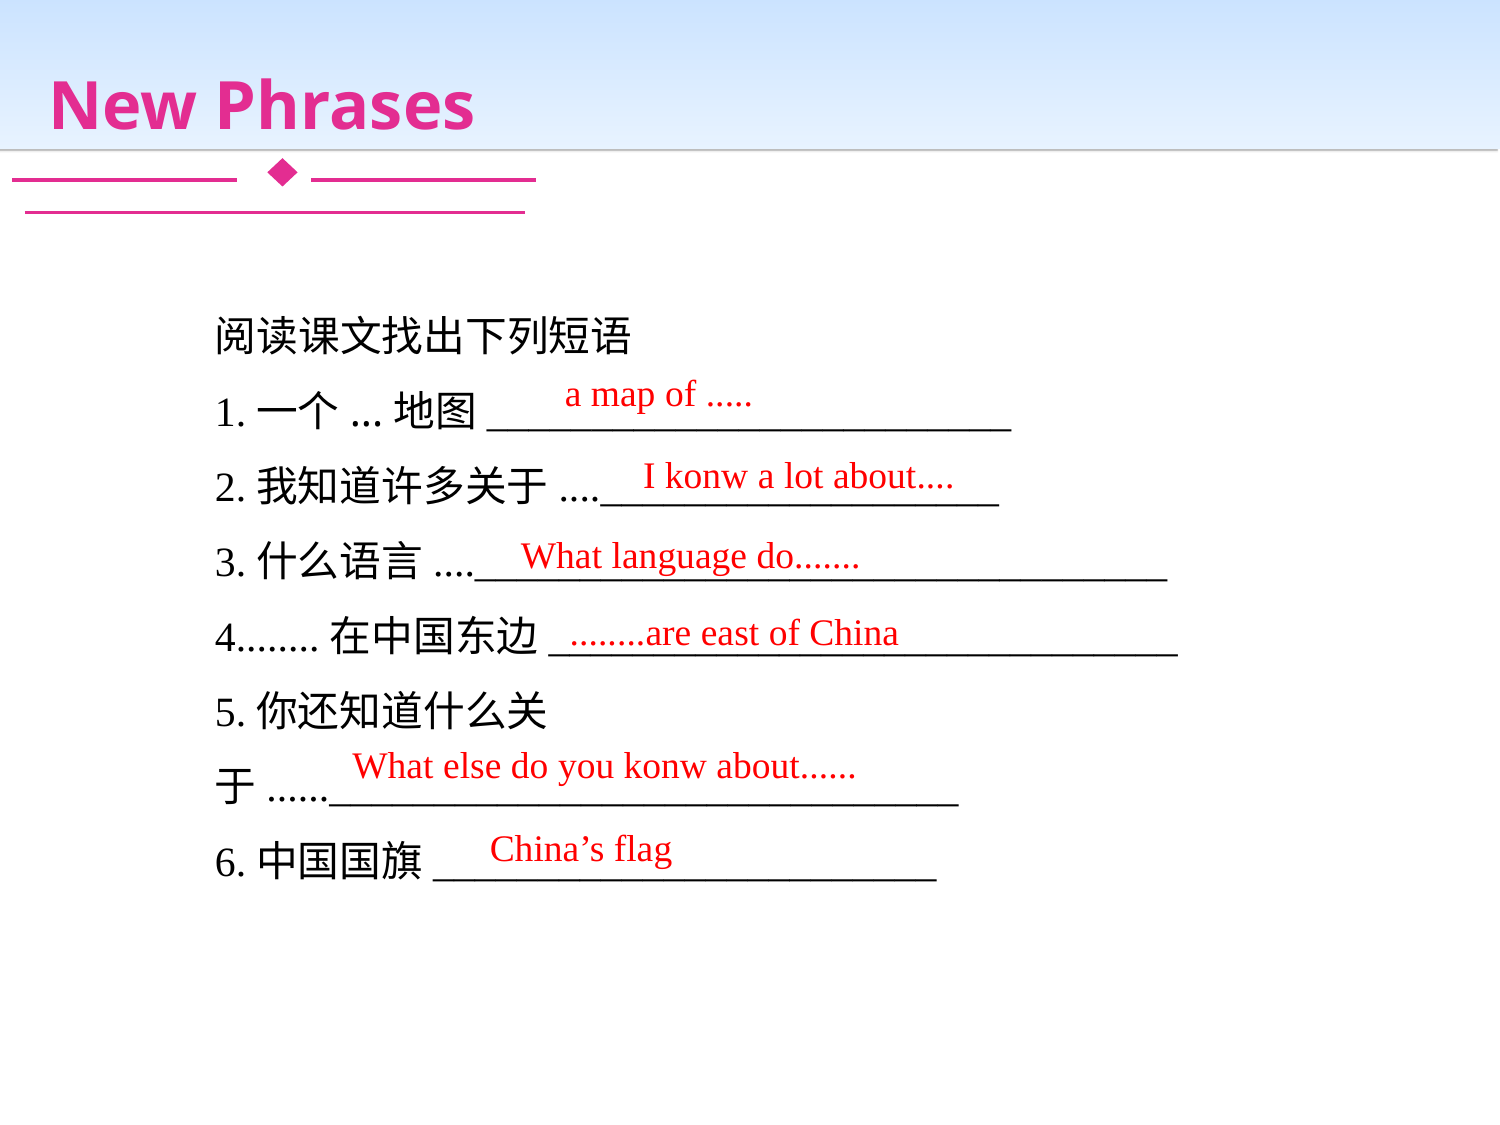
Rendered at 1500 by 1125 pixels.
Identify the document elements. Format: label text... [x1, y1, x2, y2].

text_box What else do you konw about...... [337, 710, 1025, 794]
text_box 阅读课文找出下列短语 1.一个...地图_________________________ 2.我知道许多关于....___________________ 3.什么语言...._________________________________ 4........在中国东边______________________________ 5.你还知道什么关于......______________________________ 6.中国国旗________________________ [200, 277, 1275, 892]
text_box What language do....... [506, 501, 1219, 584]
text_box China’s flag [474, 794, 963, 877]
text_box [12, 178, 513, 230]
text_box ........are east of China [554, 578, 1293, 661]
text_box a map of ..... [549, 339, 1175, 422]
text_box [267, 158, 298, 187]
text_box New Phrases [0, 45, 525, 151]
text_box I konw a lot about.... [628, 420, 1097, 504]
